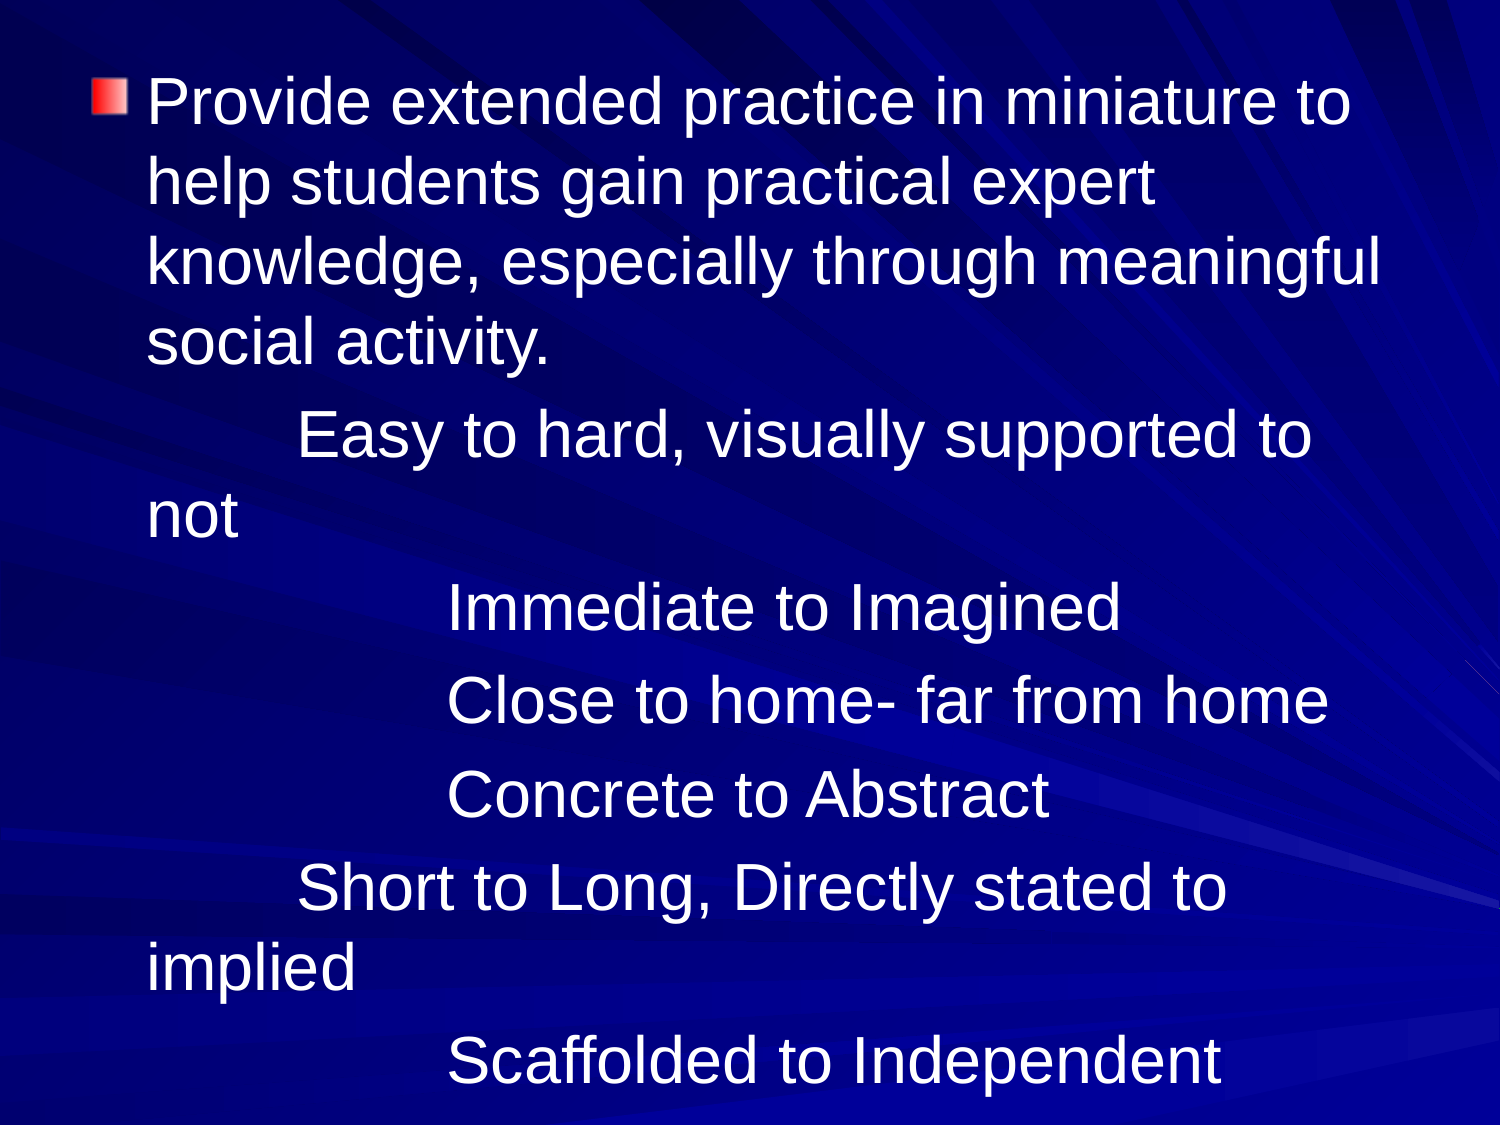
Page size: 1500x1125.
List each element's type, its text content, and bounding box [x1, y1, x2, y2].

picture [90, 76, 132, 119]
list Provide extended practice in miniature to help students gain practical expert knowledge, especially through meaningful social activity. Easy to hard, visually supported to not Immediate to Imagined Close to home- far from home Concrete to Abstract Short to Long, Directly stated to implied Scaffolded to Independent Move students to independence [74, 49, 1426, 1006]
